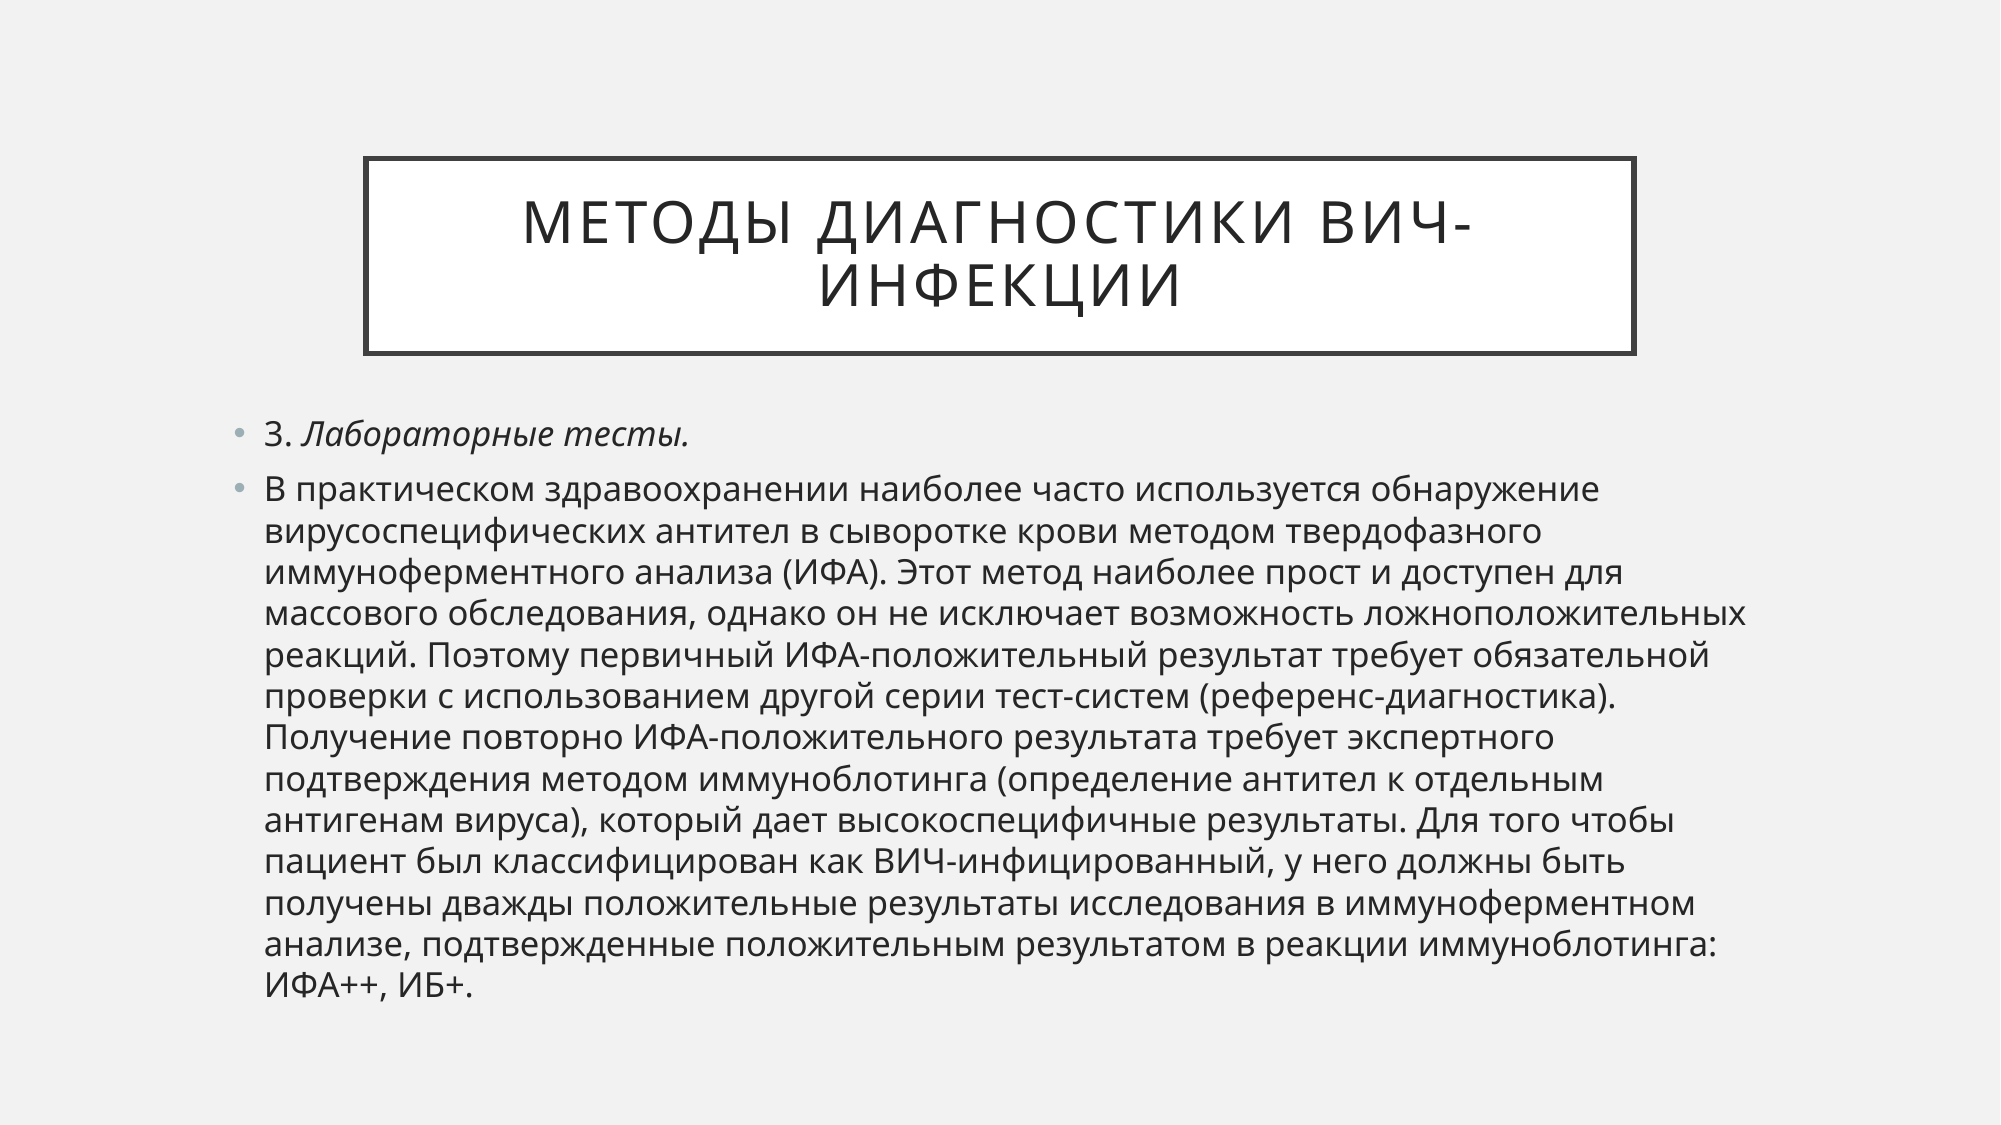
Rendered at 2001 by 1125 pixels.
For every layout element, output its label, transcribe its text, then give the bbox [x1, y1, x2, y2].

title Методы диагностики вич-инфекции [363, 156, 1637, 356]
list 3. Лабораторные тесты. В практическом здравоохранении наиболее часто используется обнаружение вирусоспецифических антител в сыворотке крови методом твердофазного иммуноферментного анализа (ИФА). Этот метод наиболее прост и доступен для массового обследования, однако он не исключает возможность ложноположительных реакций. Поэтому первичный ИФА-положительный результат требует обязательной проверки с использованием другой серии тест-систем (референс-диагностика). Получение повторно ИФА-положительного результата требует экспертного подтверждения методом иммуноблотинга (определение антител к отдельным антигенам вируса), который дает высокоспецифичные результаты. Для того чтобы пациент был классифицирован как ВИЧ-инфицированный, у него должны быть получены дважды положительные результаты исследования в иммуноферментном анализе, подтвержденные положительным результатом в реакции иммуноблотинга: ИФА++, ИБ+. [218, 404, 1782, 1014]
